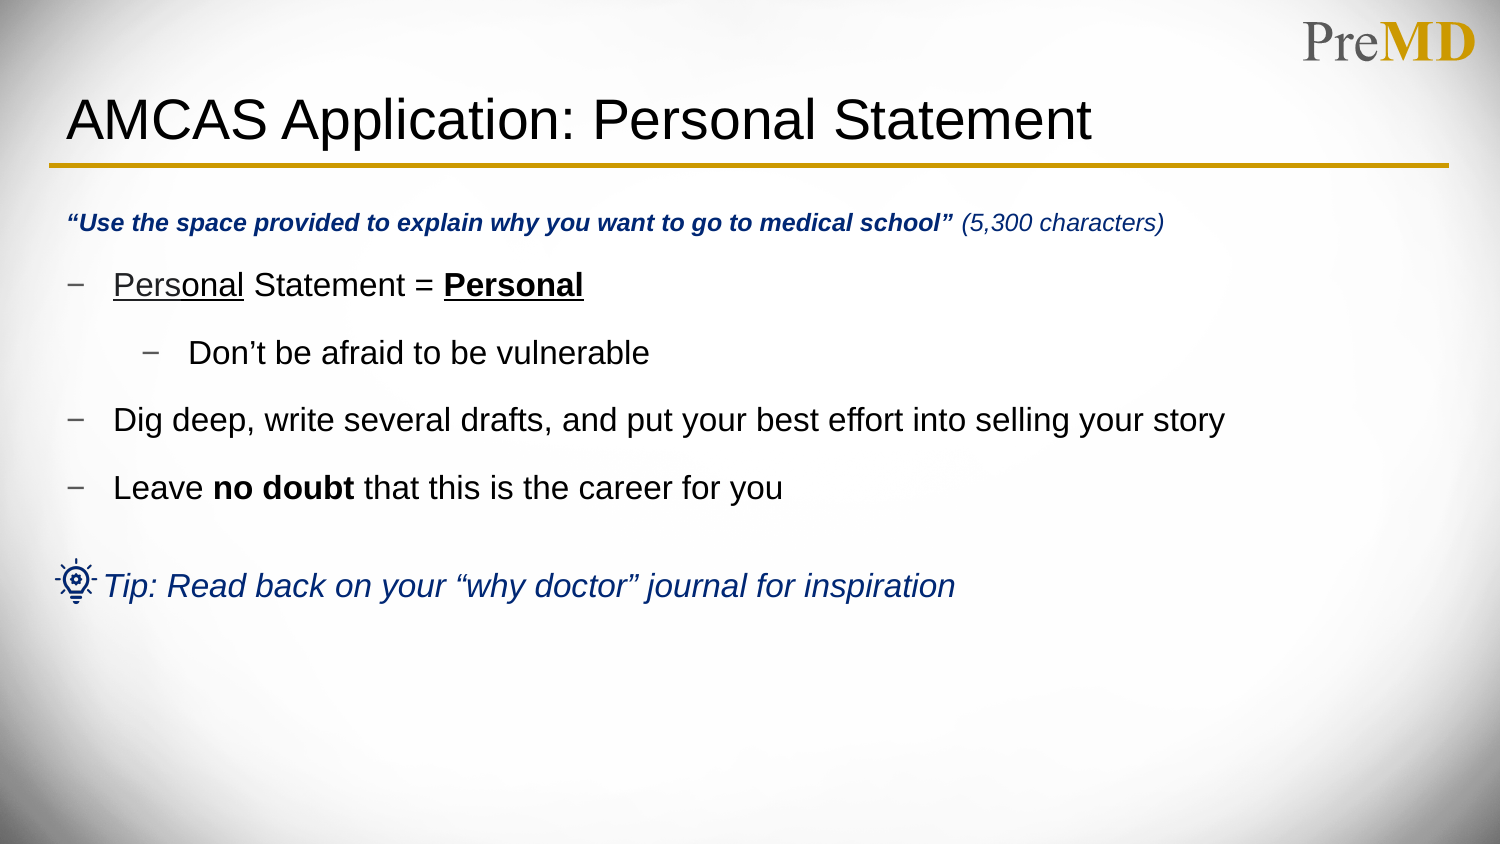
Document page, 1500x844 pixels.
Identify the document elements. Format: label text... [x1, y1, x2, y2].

picture [0, 0, 1500, 844]
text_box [50, 556, 1008, 613]
list “Use the space provided to explain why you want to go to medical school” (5,300 characters) Personal Statement = Personal Don’t be afraid to be vulnerable Dig deep, write several drafts, and put your best effort into selling your story Leave no doubt that this is the career for you [51, 189, 1449, 750]
title AMCAS Application: Personal Statement [51, 72, 1449, 167]
